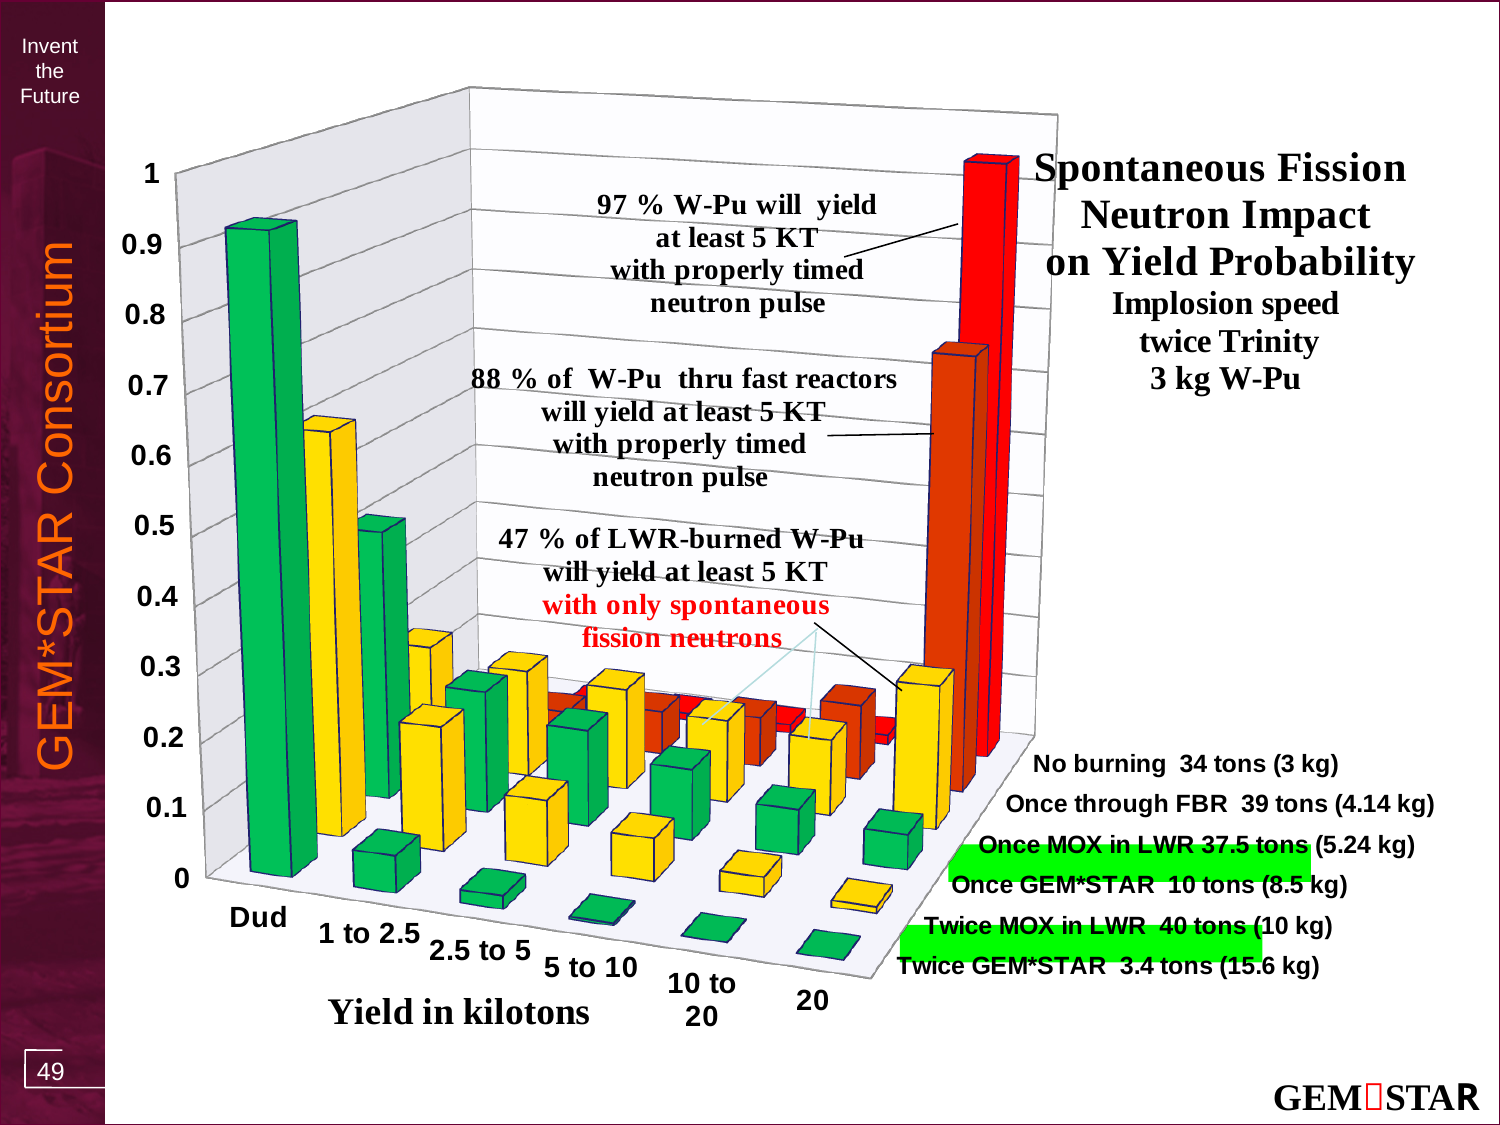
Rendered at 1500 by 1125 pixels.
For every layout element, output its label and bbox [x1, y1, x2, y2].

picture [1, 2, 105, 1124]
chart [87, 49, 1448, 1051]
